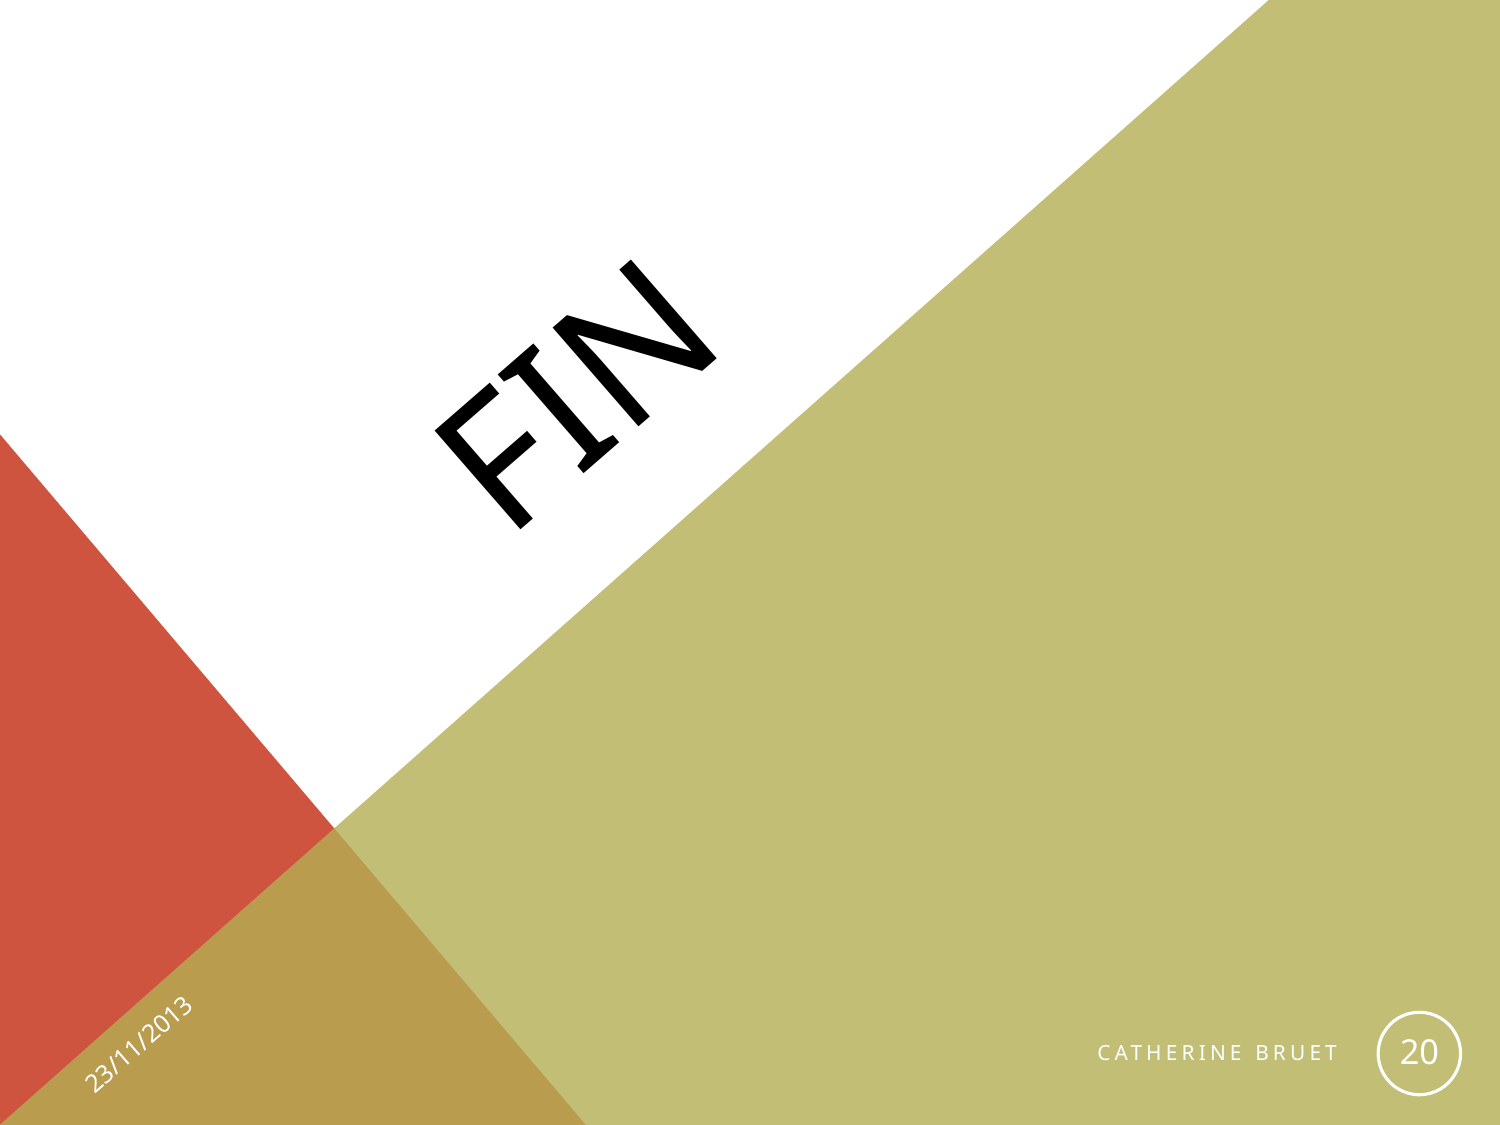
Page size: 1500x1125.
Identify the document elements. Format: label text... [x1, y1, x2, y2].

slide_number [65, 849, 357, 1109]
footer Catherine BRUET [577, 1031, 1352, 1076]
slide_number 20 [1376, 1010, 1463, 1097]
title FIN [182, 4, 1012, 762]
